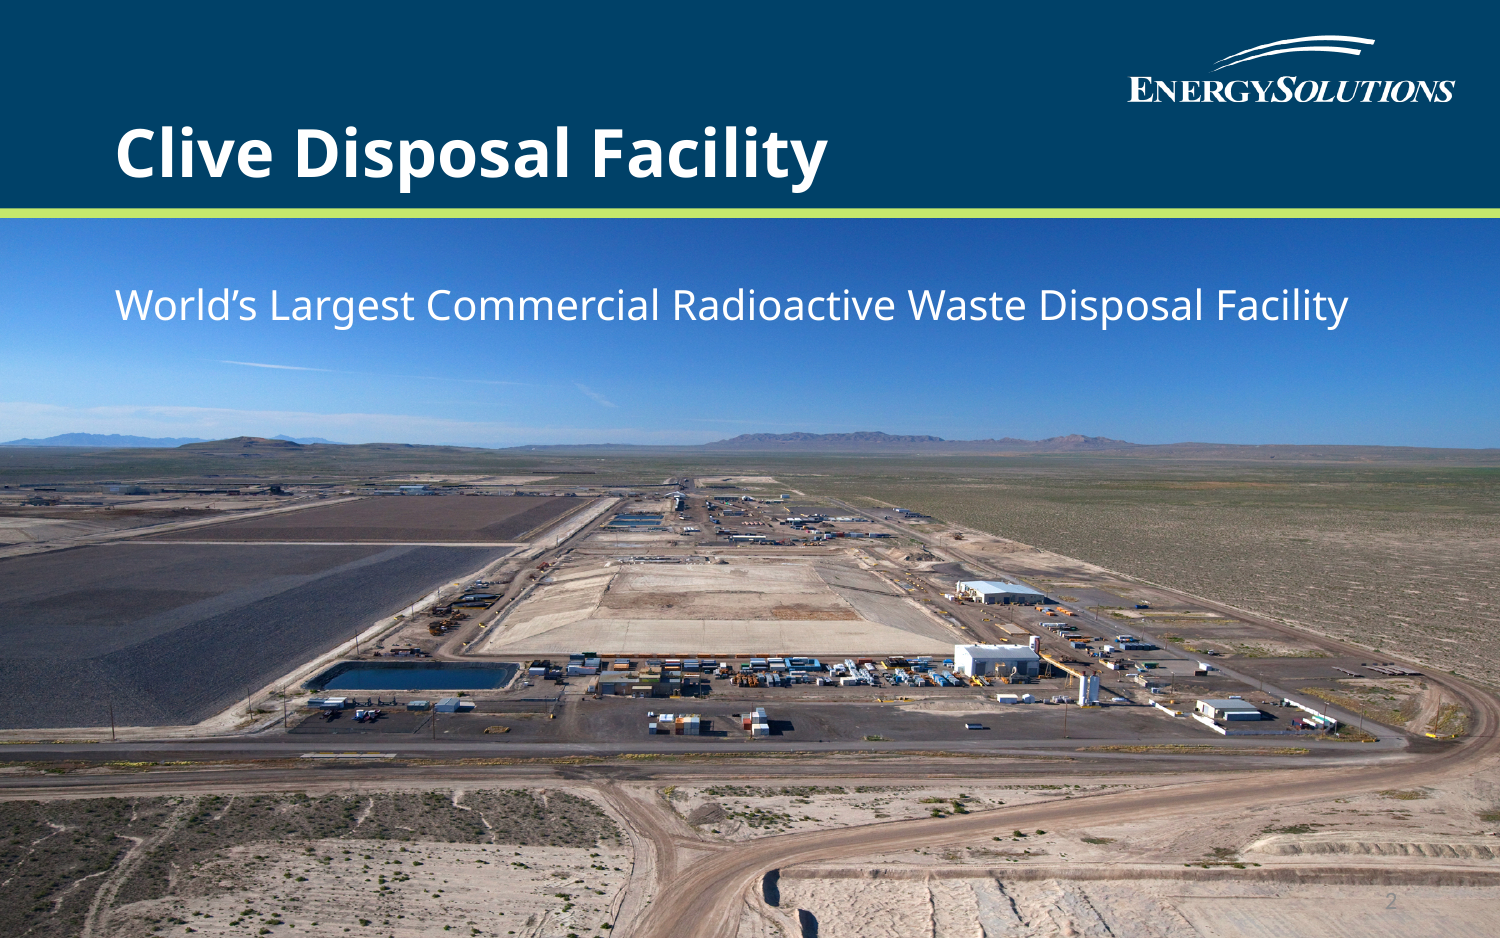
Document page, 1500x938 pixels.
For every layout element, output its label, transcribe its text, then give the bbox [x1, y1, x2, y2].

title Clive Disposal Facility [99, 72, 1126, 199]
picture [0, 218, 1500, 938]
picture [1125, 34, 1459, 103]
